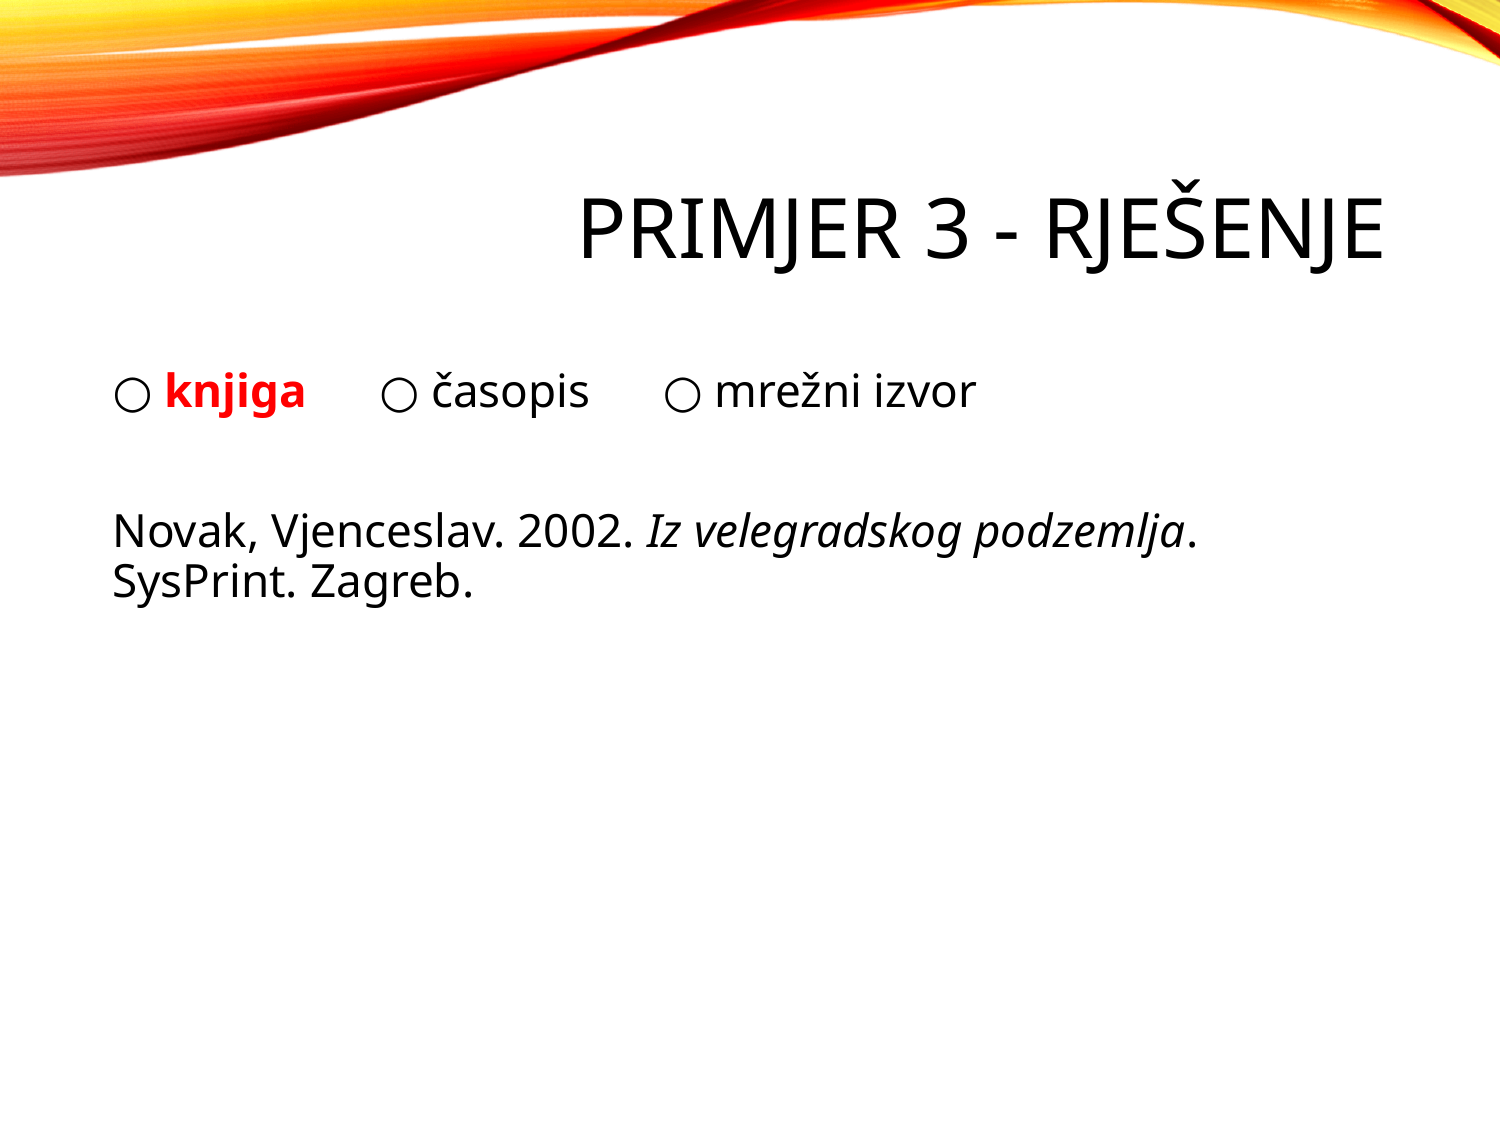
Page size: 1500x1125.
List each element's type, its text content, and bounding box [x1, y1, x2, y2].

title Primjer 3 - rješenje [356, 125, 1403, 338]
picture [0, 0, 1500, 178]
list ○ knjiga ○ časopis ○ mrežni izvor Novak, Vjenceslav. 2002. Iz velegradskog podzemlja. SysPrint. Zagreb. [97, 360, 1403, 1028]
